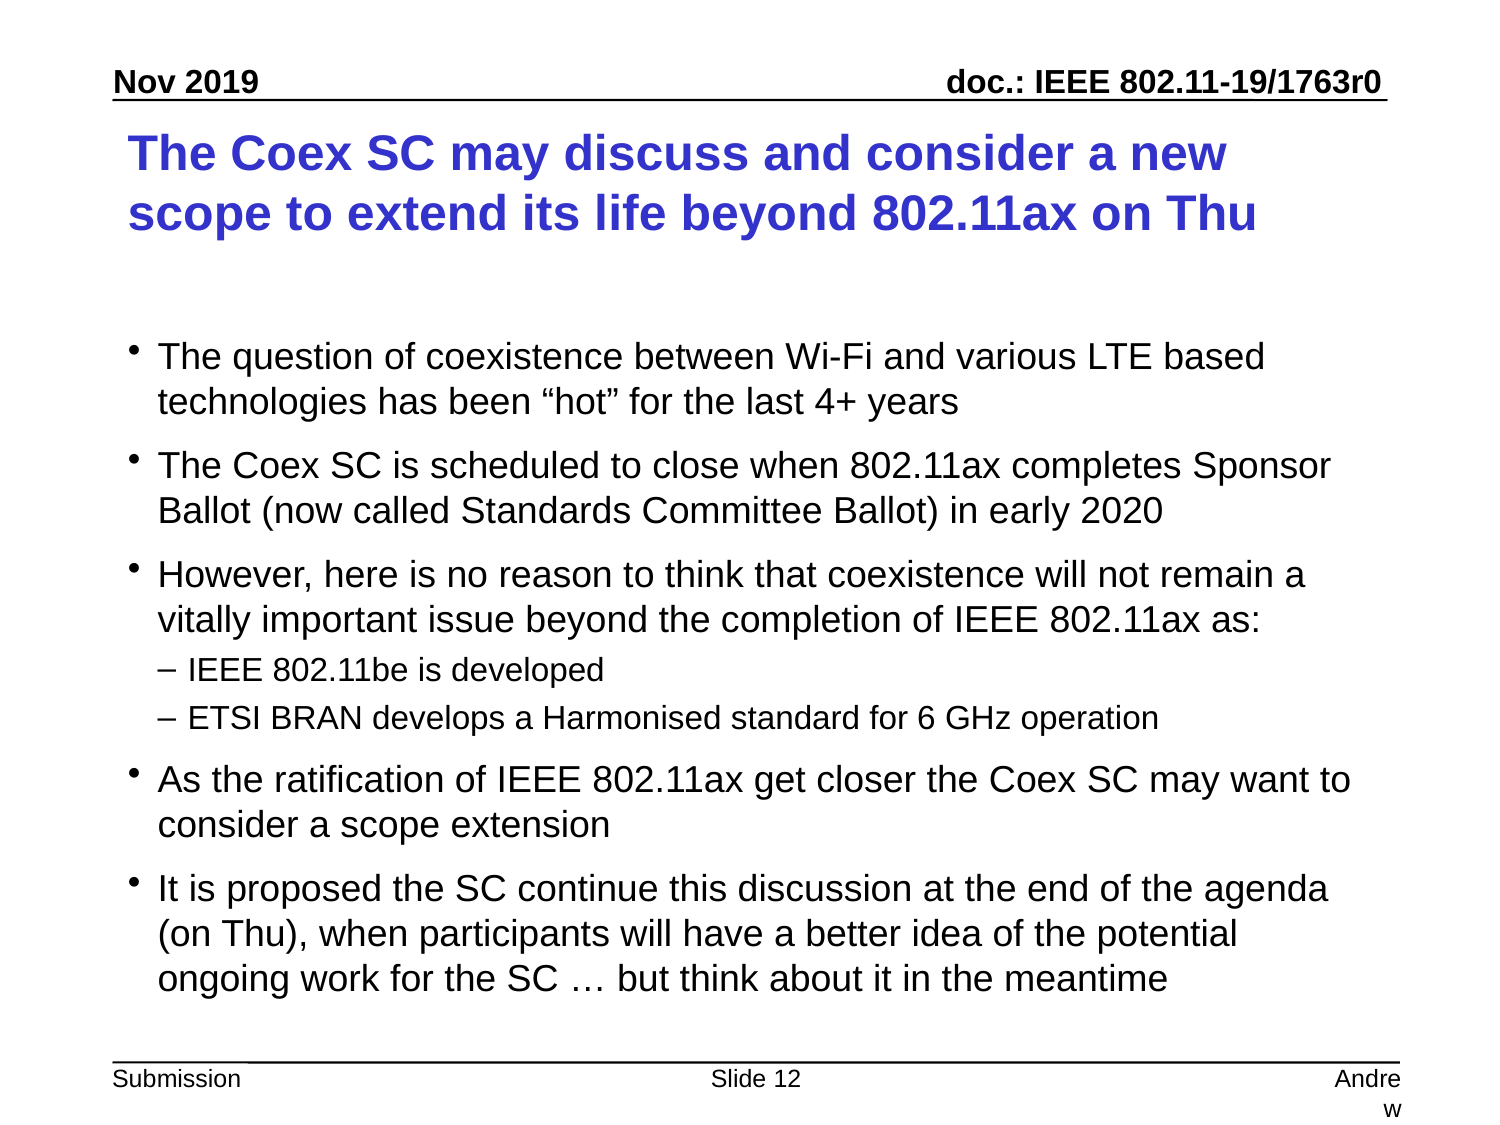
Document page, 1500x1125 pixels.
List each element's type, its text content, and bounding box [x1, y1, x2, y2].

footer Andrew Myles, Cisco [1320, 1061, 1402, 1093]
slide_number Slide 12 [709, 1061, 803, 1093]
list The question of coexistence between Wi-Fi and various LTE based technologies has been “hot” for the last 4+ years The Coex SC is scheduled to close when 802.11ax completes Sponsor Ballot (now called Standards Committee Ballot) in early 2020 However, here is no reason to think that coexistence will not remain a vitally important issue beyond the completion of IEEE 802.11ax as: IEEE 802.11be is developed ETSI BRAN develops a Harmonised standard for 6 GHz operation As the ratification of IEEE 802.11ax get closer the Coex SC may want to consider a scope extension It is proposed the SC continue this discussion at the end of the agenda (on Thu), when participants will have a better idea of the potential ongoing work for the SC … but think about it in the meantime [112, 324, 1388, 1000]
title The Coex SC may discuss and consider a new scope to extend its life beyond 802.11ax on Thu [112, 112, 1388, 288]
